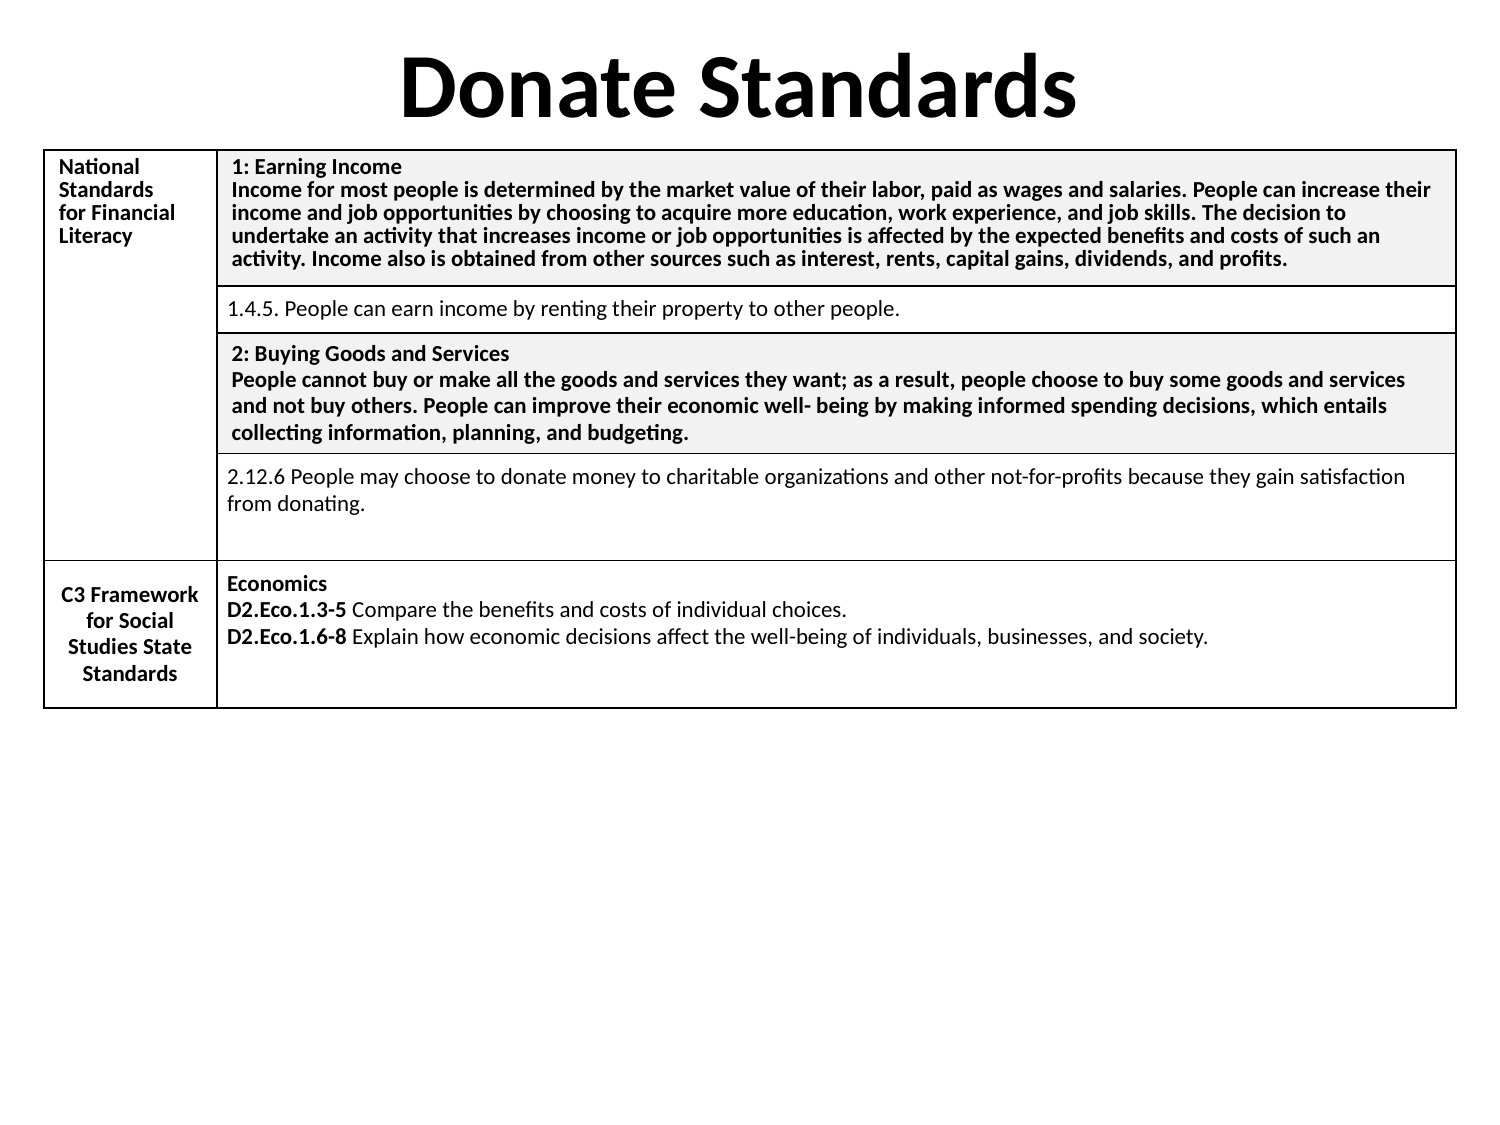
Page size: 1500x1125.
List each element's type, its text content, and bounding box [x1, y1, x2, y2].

table_header National Standards for Financial Literacy [45, 151, 216, 560]
table_cell Economics D2.Eco.1.3-5 Compare the benefits and costs of individual choices. D2.Eco.1.6-8 Explain how economic decisions affect the well-being of individuals, businesses, and society. [218, 561, 1455, 707]
table_cell 2: Buying Goods and Services People cannot buy or make all the goods and services they want; as a result, people choose to buy some goods and services and not buy others. People can improve their economic well- being by making informed spending decisions, which entails collecting information, planning, and budgeting. [218, 334, 1455, 453]
table_cell 1.4.5. People can earn income by renting their property to other people. [218, 287, 1455, 332]
title Donate Standards [0, 0, 1500, 175]
table_cell C3 Framework for Social Studies State Standards [45, 561, 216, 707]
table_cell 2.12.6 People may choose to donate money to charitable organizations and other not-for-profits because they gain satisfaction from donating. [218, 454, 1455, 560]
table_header 1: Earning Income Income for most people is determined by the market value of their labor, paid as wages and salaries. People can increase their income and job opportunities by choosing to acquire more education, work experience, and job skills. The decision to undertake an activity that increases income or job opportunities is affected by the expected benefits and costs of such an activity. Income also is obtained from other sources such as interest, rents, capital gains, dividends, and profits. [218, 151, 1455, 285]
